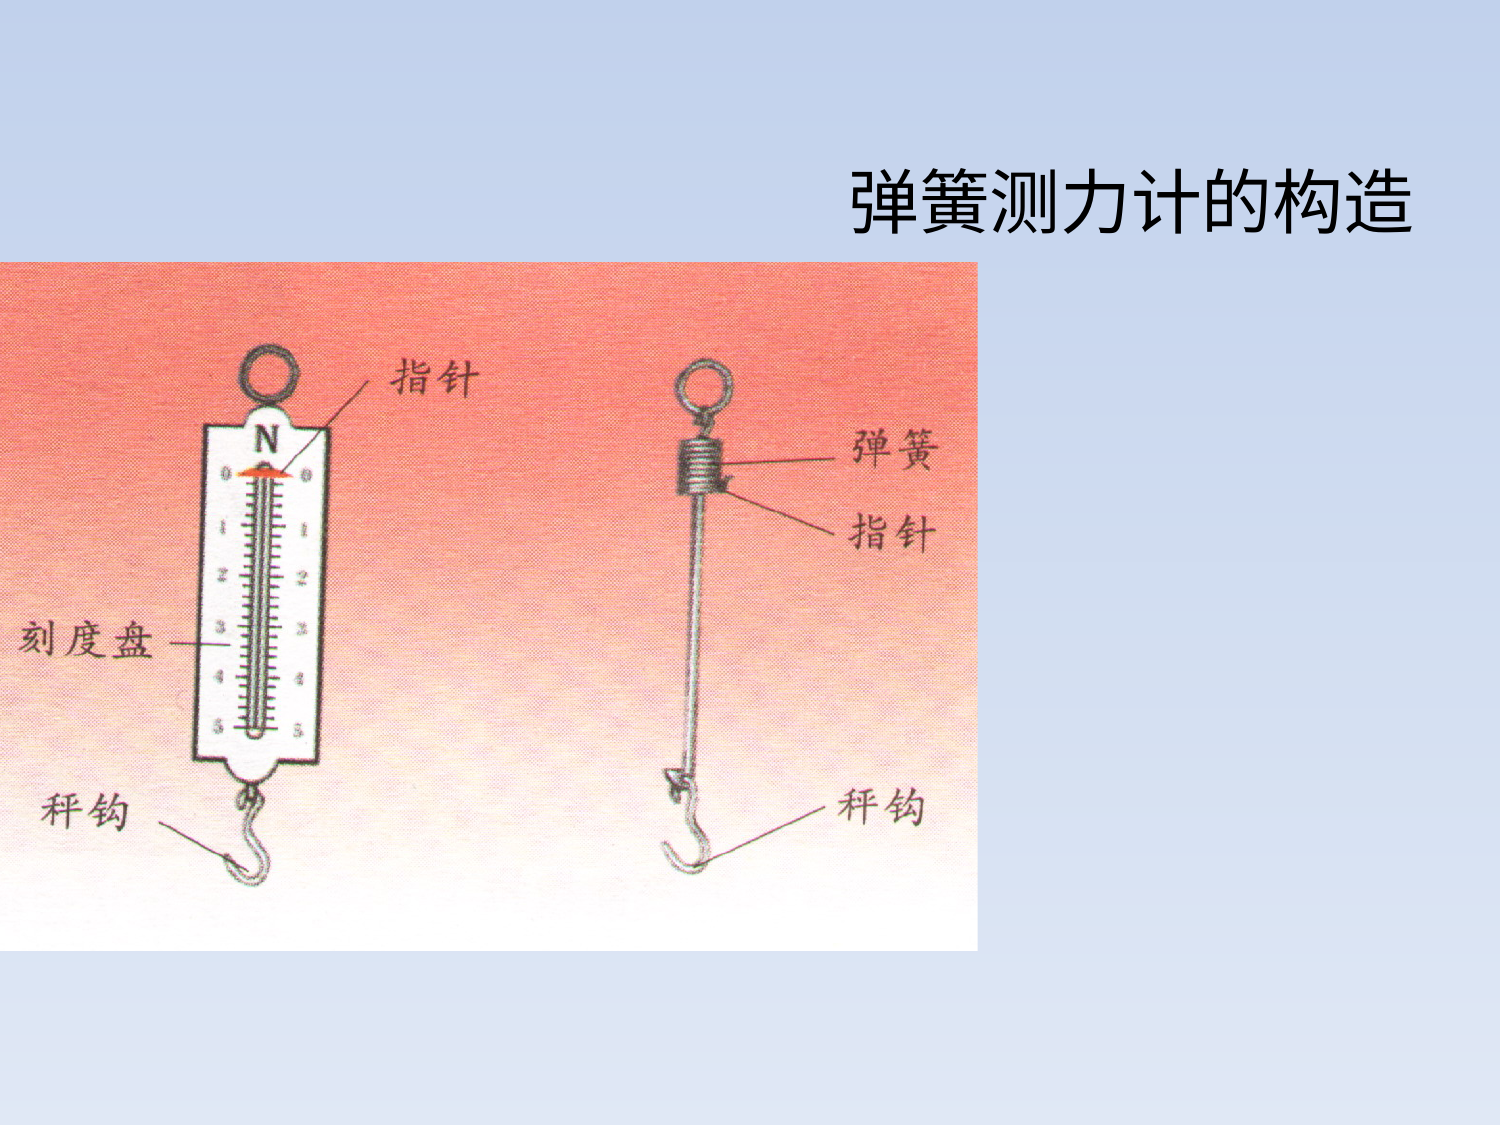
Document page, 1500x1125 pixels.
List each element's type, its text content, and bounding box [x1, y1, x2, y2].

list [0, 262, 978, 951]
title 弹簧测力计的构造 [762, 149, 1500, 250]
